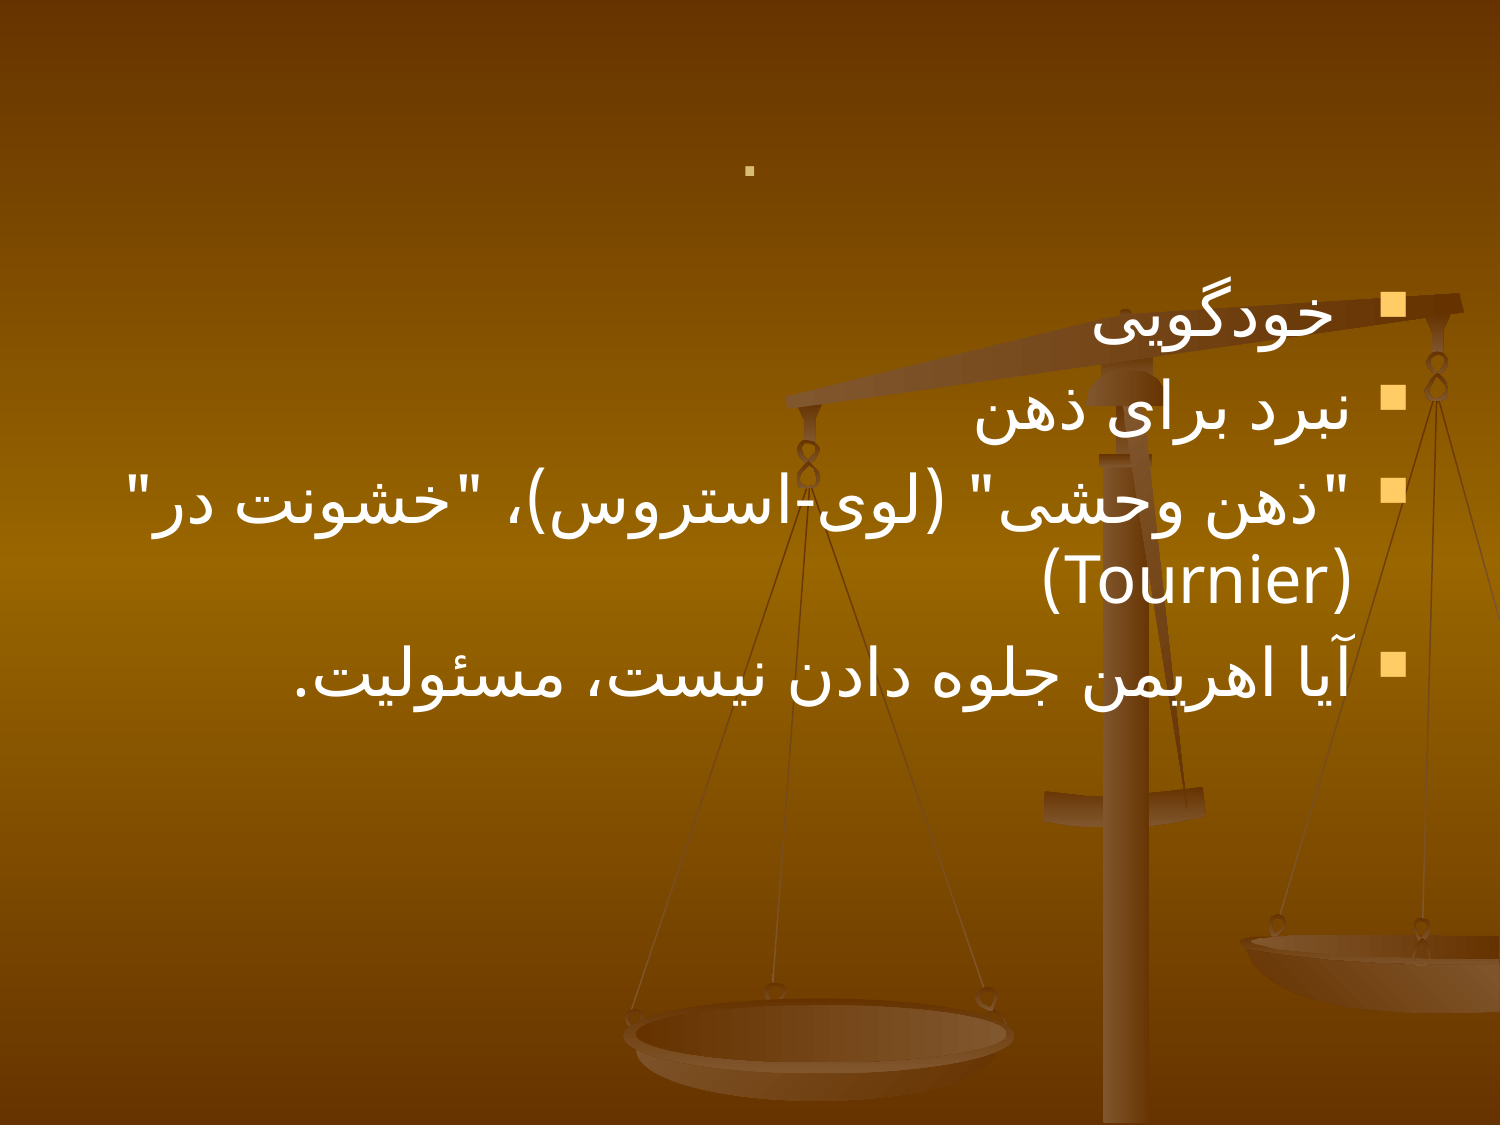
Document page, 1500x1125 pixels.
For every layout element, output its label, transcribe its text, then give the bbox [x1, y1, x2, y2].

title . [74, 45, 1426, 234]
list خودگویی نبرد برای ذهن "ذهن وحشی" (لوی-استروس)، "خشونت در" (Tournier) آیا اهریمن جلوه دادن نیست، مسئولیت. [74, 262, 1426, 1006]
